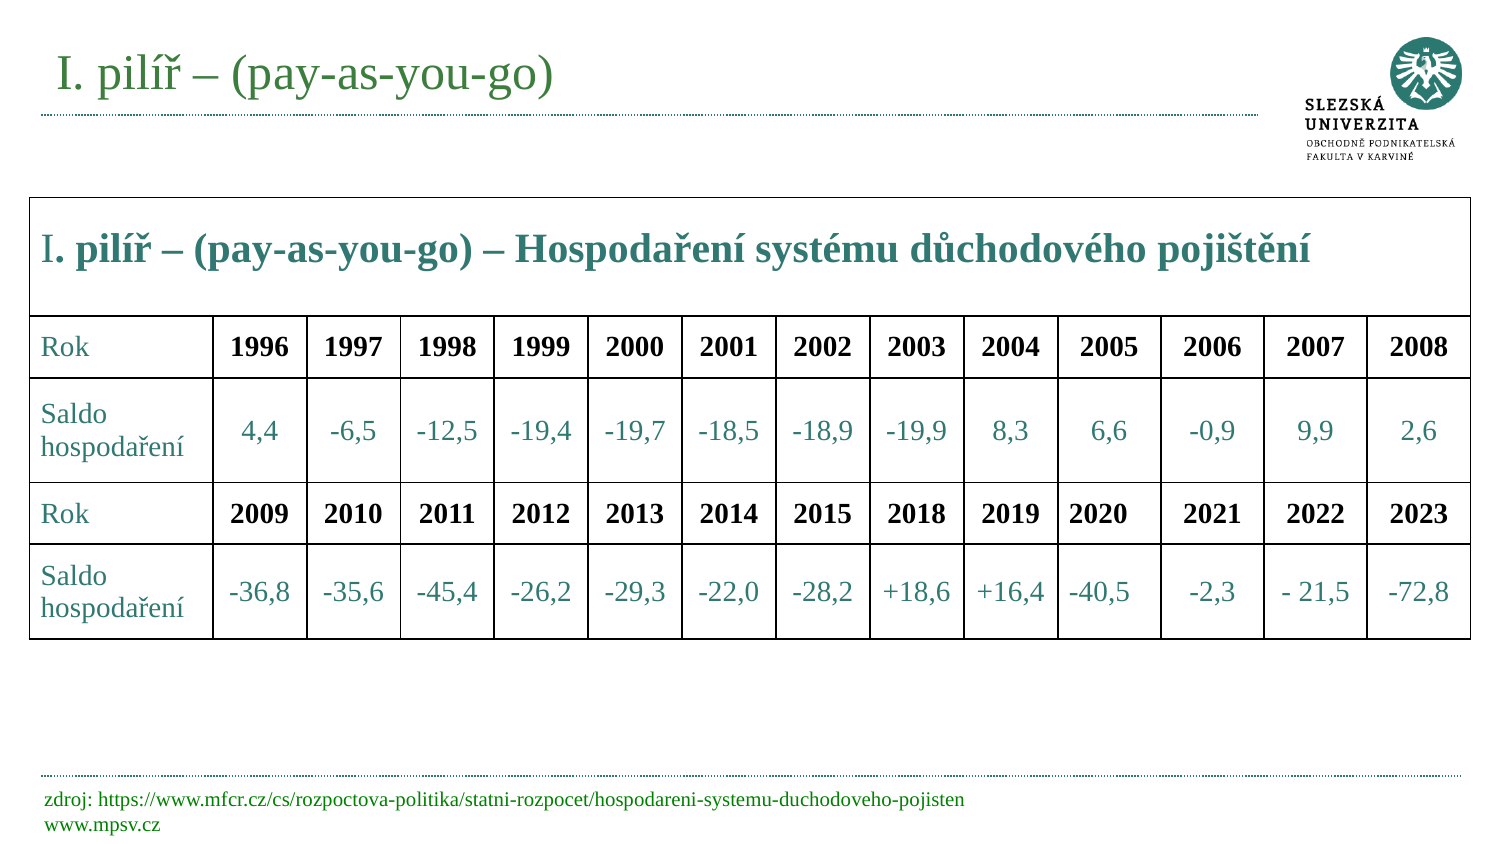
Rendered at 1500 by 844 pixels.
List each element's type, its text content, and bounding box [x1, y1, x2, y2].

table_cell -18,9 [777, 379, 869, 482]
table_cell 2004 [965, 317, 1057, 377]
table_cell 6,6 [1059, 379, 1160, 482]
table_cell -6,5 [308, 379, 400, 482]
table_cell +16,4 [965, 545, 1057, 638]
picture [1305, 37, 1462, 160]
table_cell 2002 [777, 317, 869, 377]
table_cell 2014 [683, 483, 775, 543]
table_cell -35,6 [308, 545, 400, 638]
table_cell +18,6 [871, 545, 963, 638]
table_cell 2,6 [1368, 379, 1470, 482]
table_cell -72,8 [1368, 545, 1470, 638]
table_cell - 21,5 [1265, 545, 1366, 638]
table_cell Rok [30, 483, 212, 543]
table_cell 2020 [1059, 483, 1160, 543]
text_box zdroj: https://www.mfcr.cz/cs/rozpoctova-politika/statni-rozpocet/hospodareni-systemu-duchodoveho-pojisten www.mpsv.cz [29, 778, 1388, 843]
table_cell 1997 [308, 317, 400, 377]
table_cell 2003 [871, 317, 963, 377]
table_cell -0,9 [1162, 379, 1263, 482]
table_cell 2015 [777, 483, 869, 543]
table_cell -18,5 [683, 379, 775, 482]
table_cell 1999 [495, 317, 587, 377]
table_cell 1996 [214, 317, 306, 377]
table_cell Saldo hospodaření [30, 545, 212, 638]
table_cell 2011 [401, 483, 493, 543]
table_cell 4,4 [214, 379, 306, 482]
table_cell -12,5 [401, 379, 493, 482]
table_cell -19,4 [495, 379, 587, 482]
table_cell 2005 [1059, 317, 1160, 377]
table_cell -36,8 [214, 545, 306, 638]
table_cell 2019 [965, 483, 1057, 543]
table_cell -19,7 [589, 379, 681, 482]
table_cell 2013 [589, 483, 681, 543]
table_cell -2,3 [1162, 545, 1263, 638]
table_cell -45,4 [401, 545, 493, 638]
table_cell 2008 [1368, 317, 1470, 377]
table_cell 2023 [1368, 483, 1470, 543]
table_cell -22,0 [683, 545, 775, 638]
table_header I. pilíř – (pay-as-you-go) – Hospodaření systému důchodového pojištění [30, 198, 1470, 315]
table_cell Saldo hospodaření [30, 379, 212, 482]
table_cell 2018 [871, 483, 963, 543]
table_cell 2007 [1265, 317, 1366, 377]
table_cell -40,5 [1059, 545, 1160, 638]
table_cell 9,9 [1265, 379, 1366, 482]
table_cell 1998 [401, 317, 493, 377]
table_cell 2000 [589, 317, 681, 377]
table_cell 2012 [495, 483, 587, 543]
table_cell 2006 [1162, 317, 1263, 377]
table_cell 2021 [1162, 483, 1263, 543]
table_cell 2009 [214, 483, 306, 543]
table_cell -28,2 [777, 545, 869, 638]
table_cell 2022 [1265, 483, 1366, 543]
table_cell 8,3 [965, 379, 1057, 482]
table_cell 2001 [683, 317, 775, 377]
table_cell -29,3 [589, 545, 681, 638]
table_cell -19,9 [871, 379, 963, 482]
table_cell -26,2 [495, 545, 587, 638]
table_cell Rok [30, 317, 212, 377]
table_cell 2010 [308, 483, 400, 543]
title I. pilíř – (pay-as-you-go) [41, 32, 786, 116]
